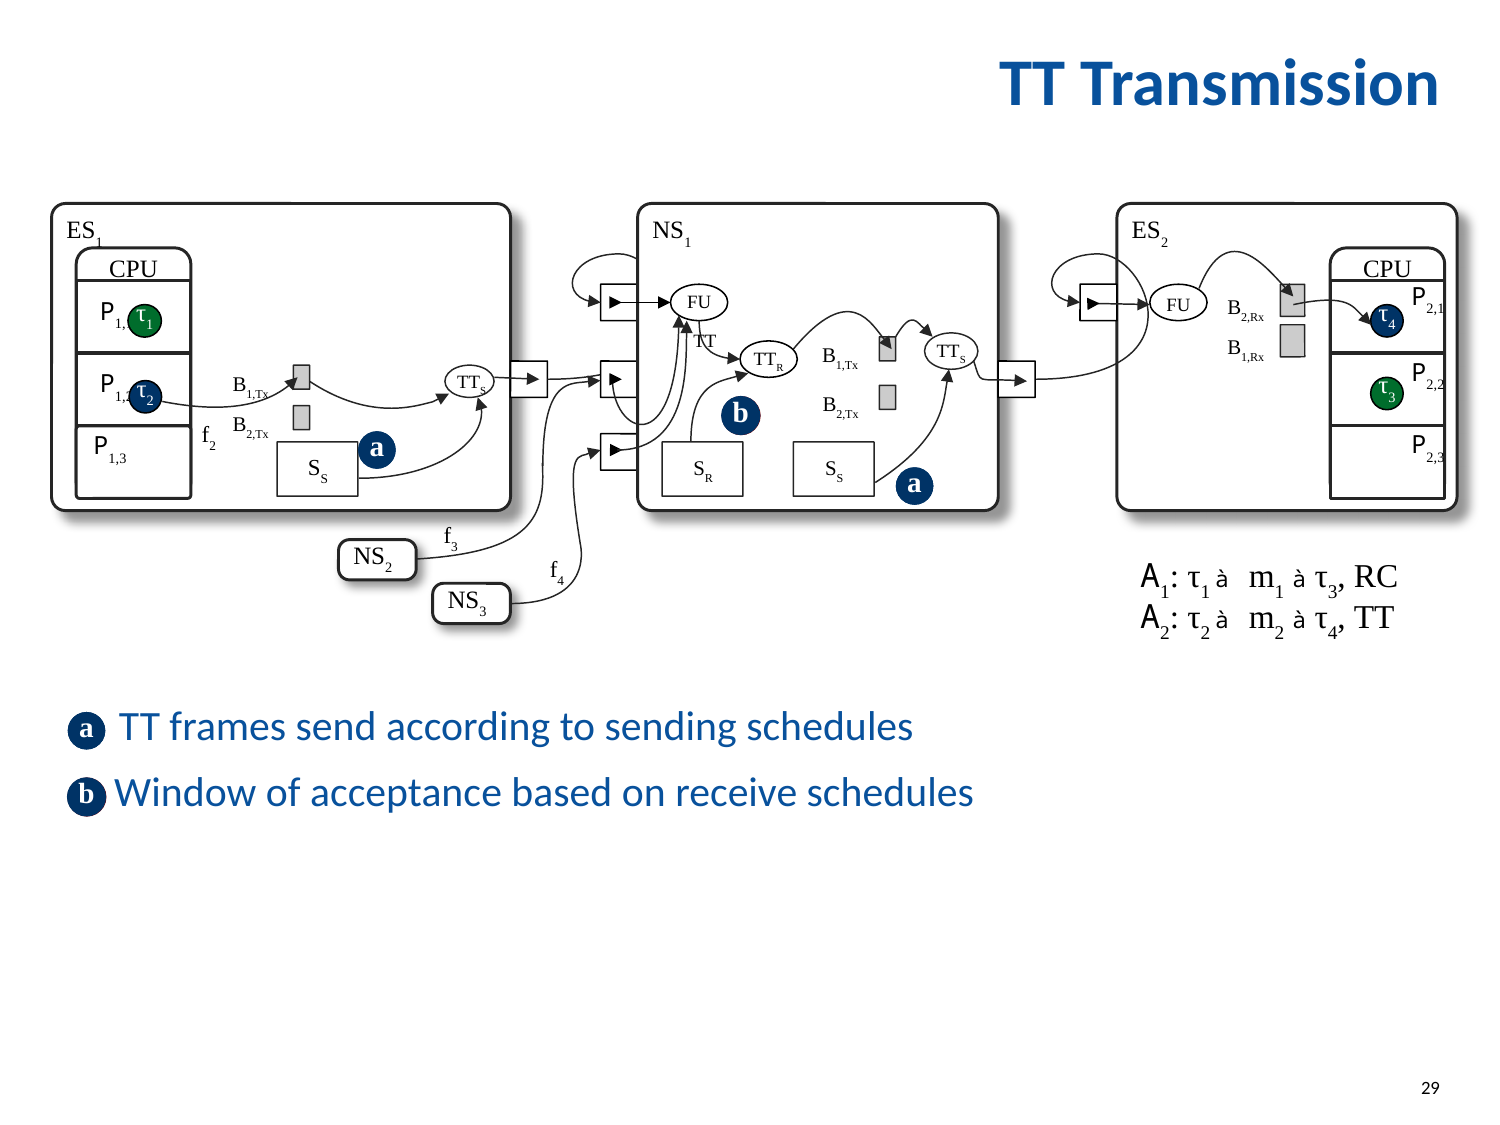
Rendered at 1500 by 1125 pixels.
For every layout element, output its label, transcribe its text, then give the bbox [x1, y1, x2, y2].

text_box Window of acceptance based on receive schedules [765, 764, 999, 815]
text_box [51, 203, 1458, 649]
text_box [68, 397, 759, 816]
text_box TT frames send according to sending schedules [765, 698, 929, 749]
title TT Transmission [58, 0, 1442, 119]
